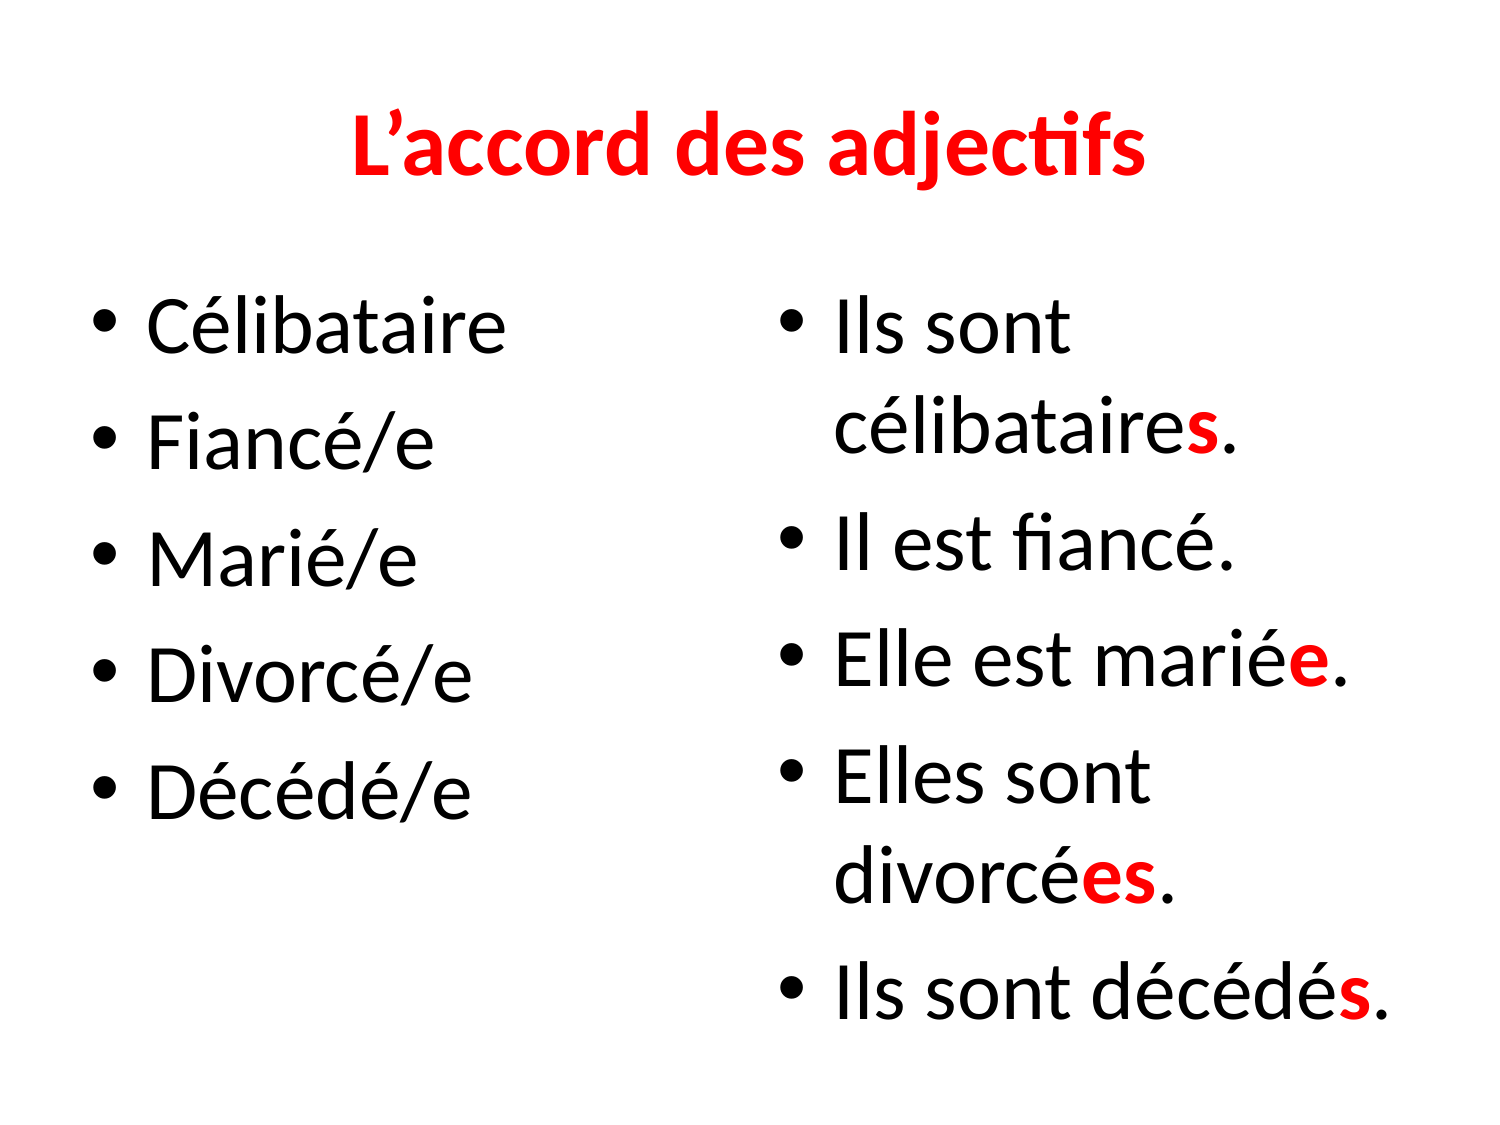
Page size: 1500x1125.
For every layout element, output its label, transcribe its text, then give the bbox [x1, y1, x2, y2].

title L’accord des adjectifs [75, 45, 1425, 233]
list Célibataire Fiancé/e Marié/e Divorcé/e Décédé/e [75, 262, 738, 1005]
list Ils sont célibataires. Il est fiancé. Elle est mariée. Elles sont divorcées. Ils sont décédés. [762, 262, 1425, 1005]
